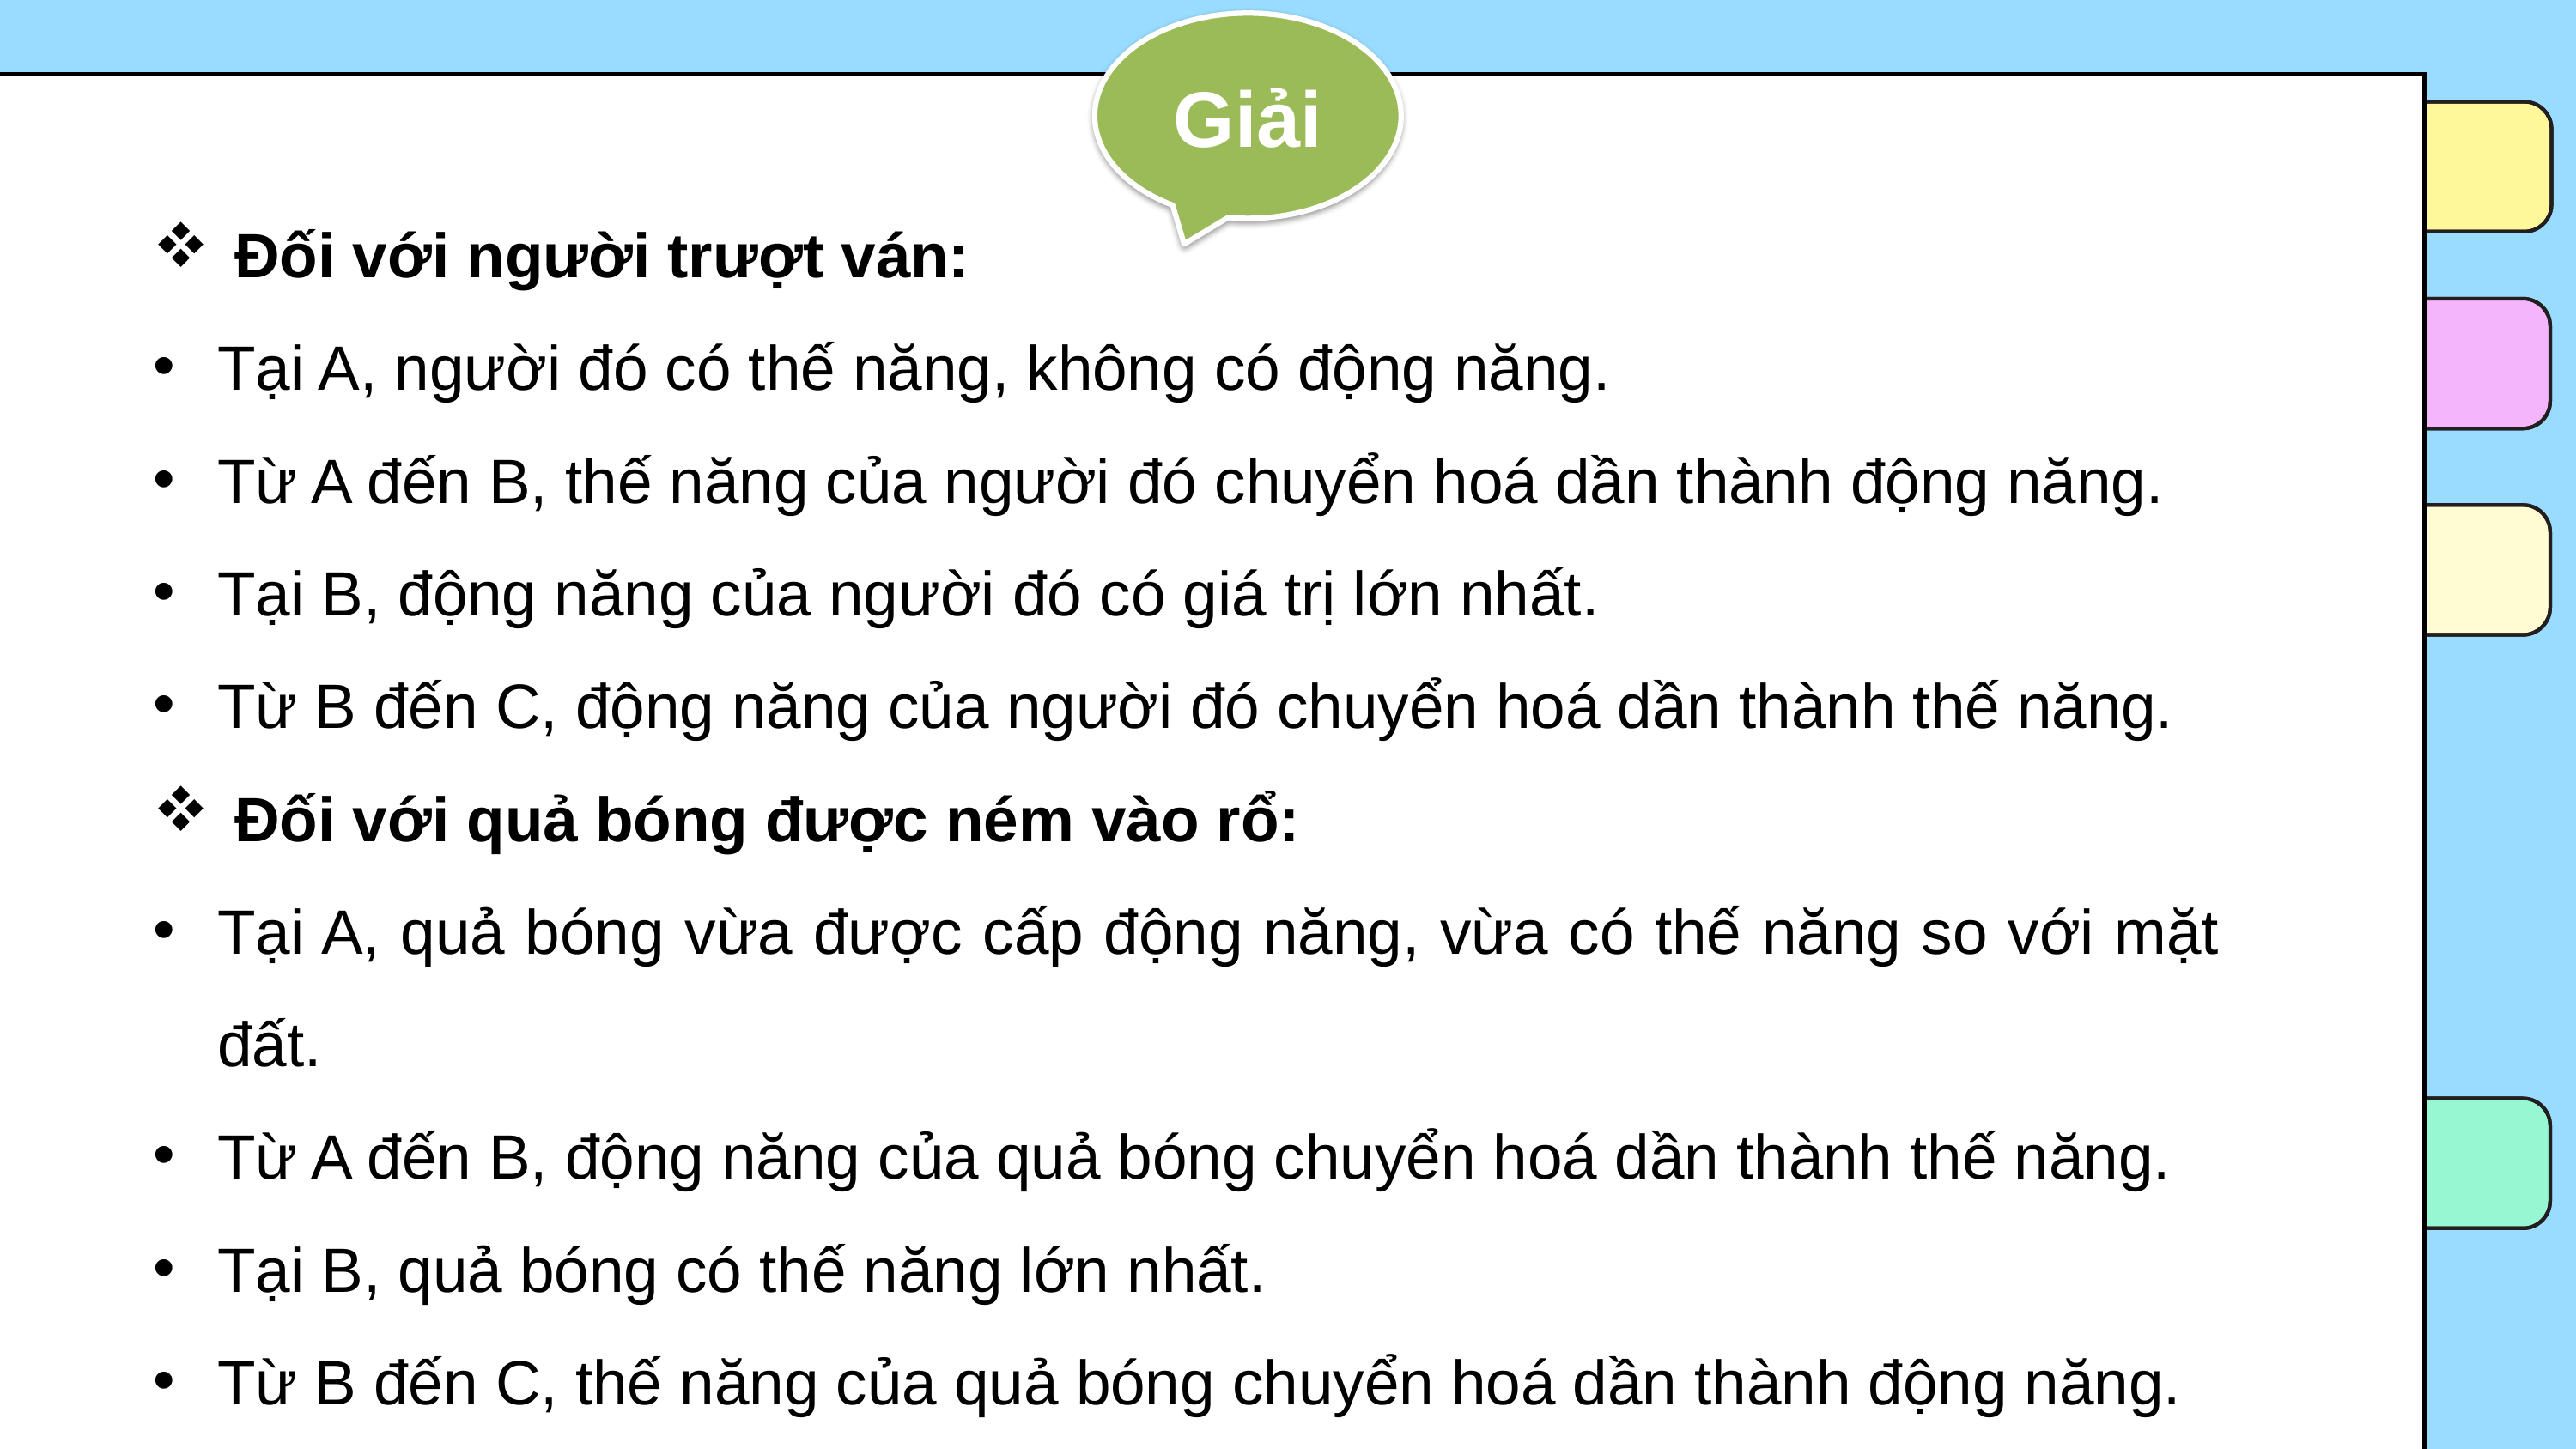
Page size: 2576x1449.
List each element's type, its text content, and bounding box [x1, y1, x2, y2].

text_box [0, 74, 2425, 1449]
text_box Giải [1106, 10, 1389, 71]
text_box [2429, 502, 2553, 637]
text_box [2429, 296, 2553, 431]
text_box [2429, 1096, 2553, 1231]
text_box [2429, 100, 2554, 234]
